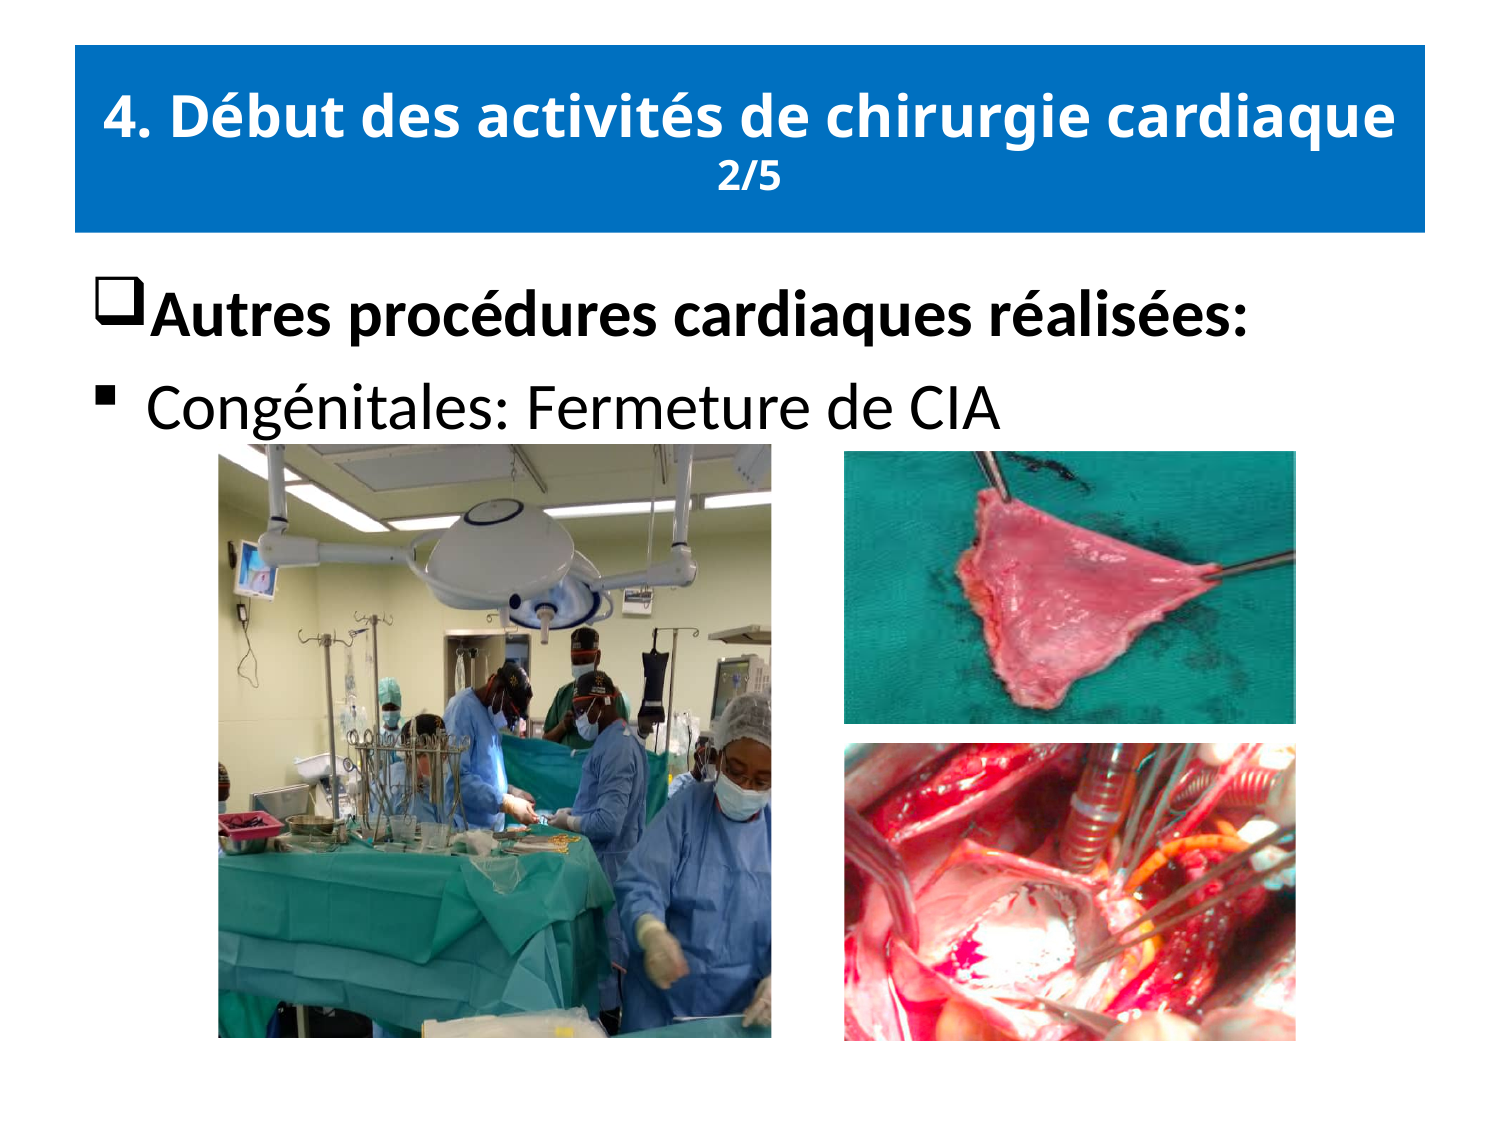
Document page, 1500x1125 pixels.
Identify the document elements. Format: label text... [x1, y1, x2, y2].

title 4. Début des activités de chirurgie cardiaque 2/5 [75, 45, 1425, 233]
picture [218, 444, 772, 1039]
picture [844, 743, 1296, 1041]
picture [844, 451, 1296, 724]
list Autres procédures cardiaques réalisées: Congénitales: Fermeture de CIA [75, 262, 1425, 1005]
